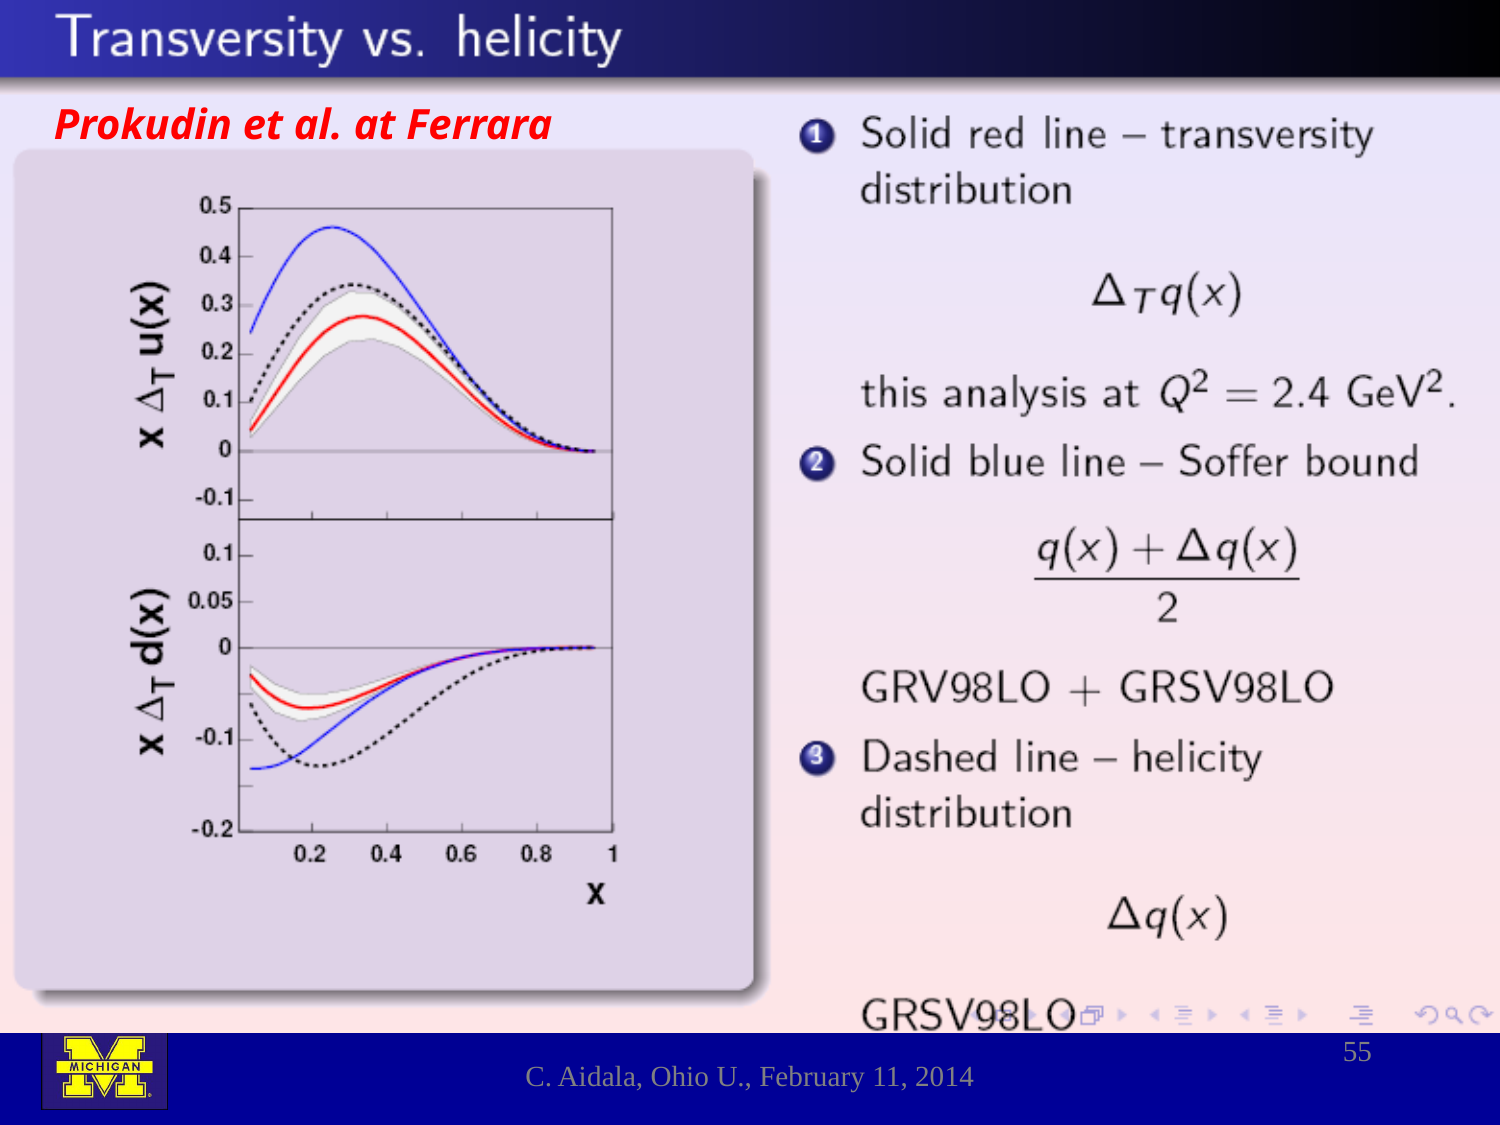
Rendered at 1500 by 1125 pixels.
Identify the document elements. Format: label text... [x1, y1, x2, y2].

footer C. Aidala, Ohio U., February 11, 2014 [437, 1049, 1063, 1103]
slide_number 55 [1074, 1041, 1388, 1101]
picture [0, 0, 1500, 1110]
